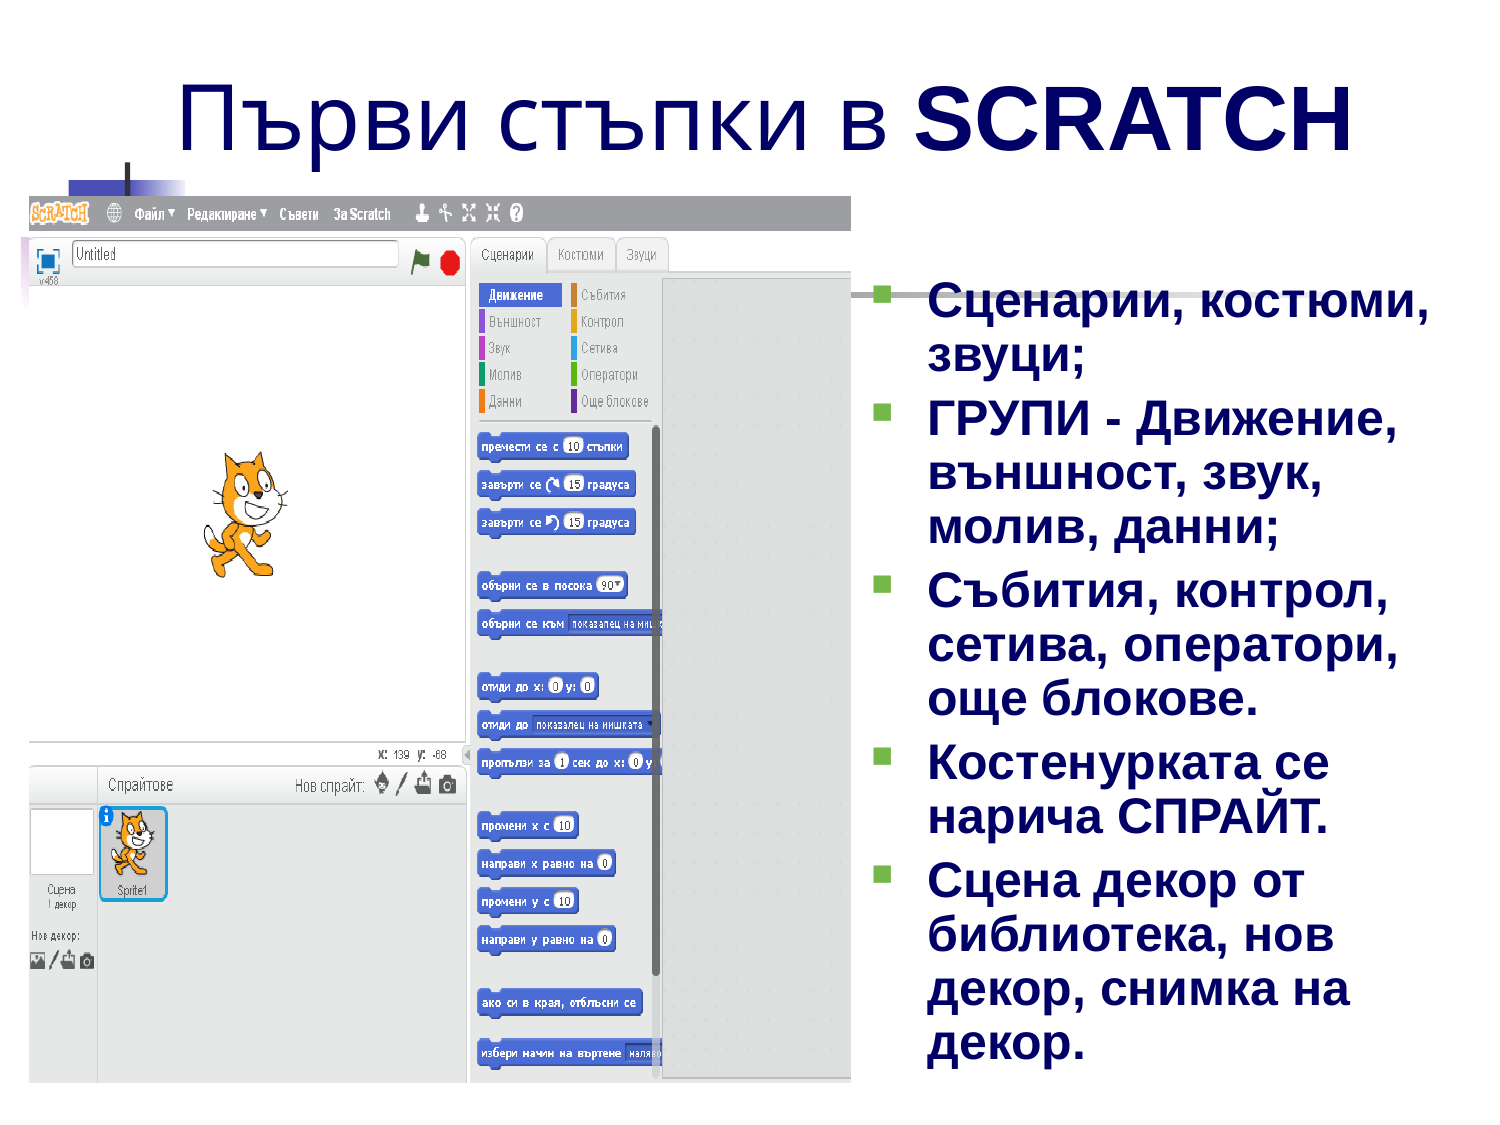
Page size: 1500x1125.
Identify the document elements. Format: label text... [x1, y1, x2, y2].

title Първи стъпки в SCRATCH [159, 0, 1438, 177]
list Сценарии, костюми, звуци; ГРУПИ - Движение, външност, звук, молив, данни; Събития, контрол, сетива, оператори, още блокове. Костенурката се нарича СПРАЙТ. Сцена декор от библиотека, нов декор, снимка на декор. [856, 267, 1469, 1066]
picture [29, 196, 851, 1083]
